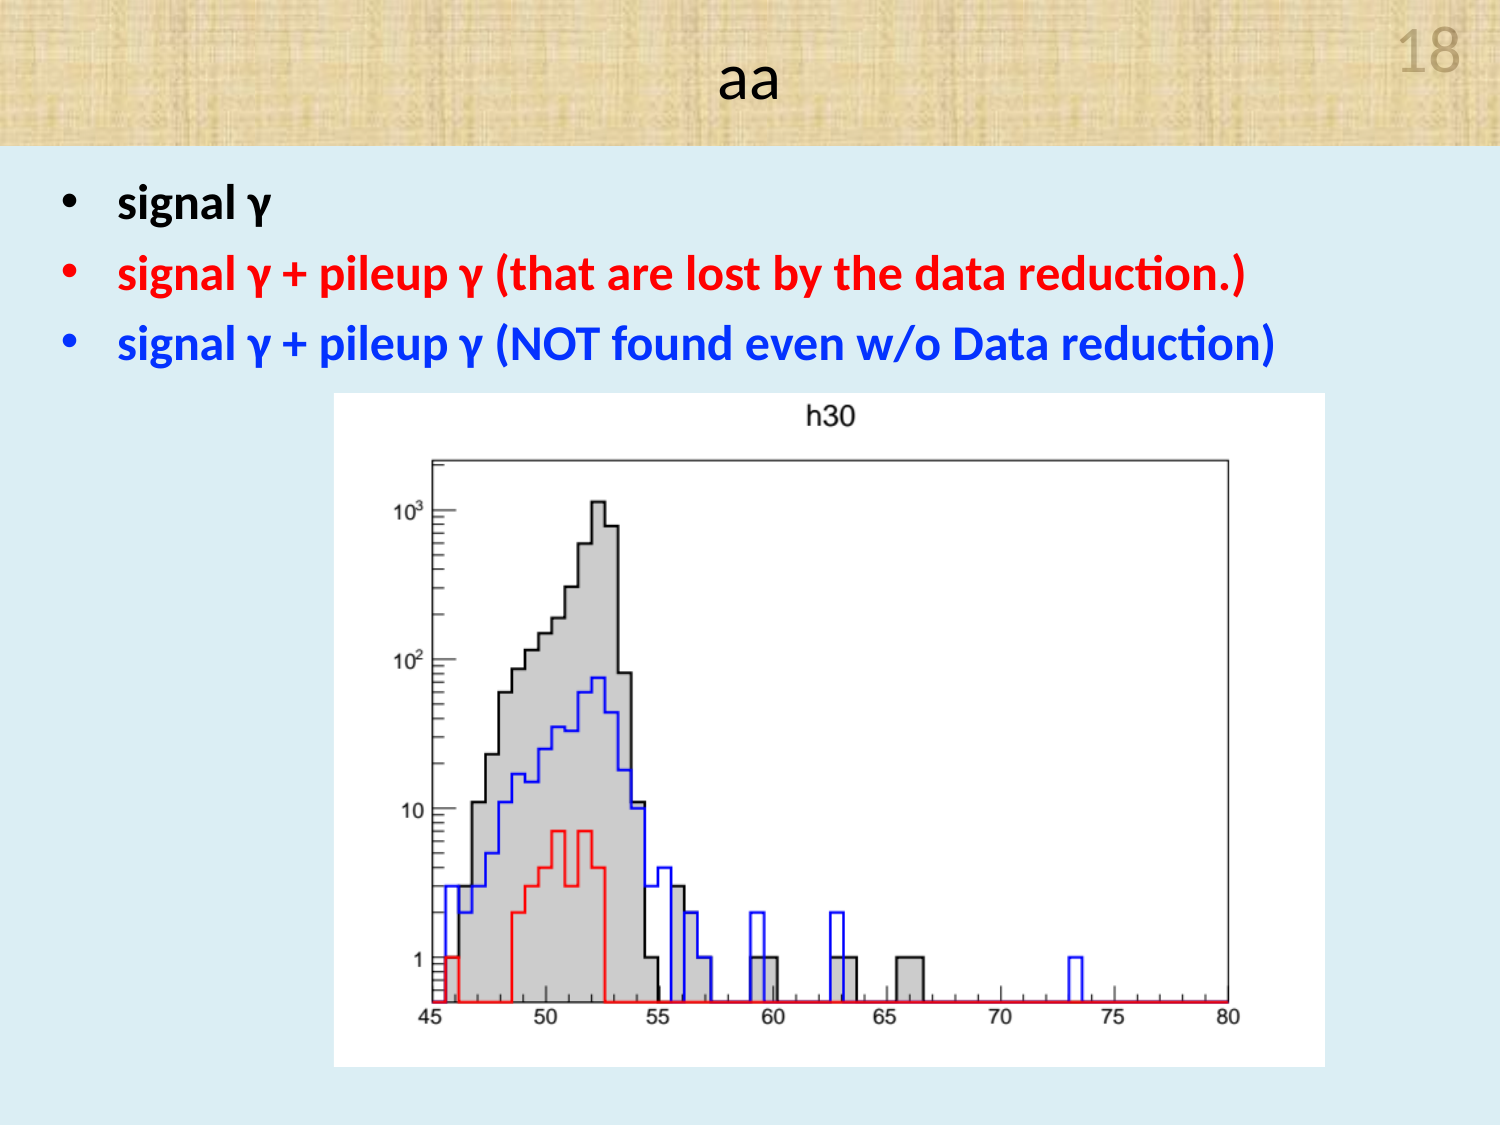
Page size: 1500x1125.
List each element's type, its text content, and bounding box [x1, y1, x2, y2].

slide_number 18 [1325, 15, 1478, 76]
title aa [0, 0, 1500, 146]
list signal γ signal γ + pileup γ (that are lost by the data reduction.) signal γ + pileup γ (NOT found even w/o Data reduction) [45, 162, 1478, 1028]
picture [333, 393, 1326, 1067]
